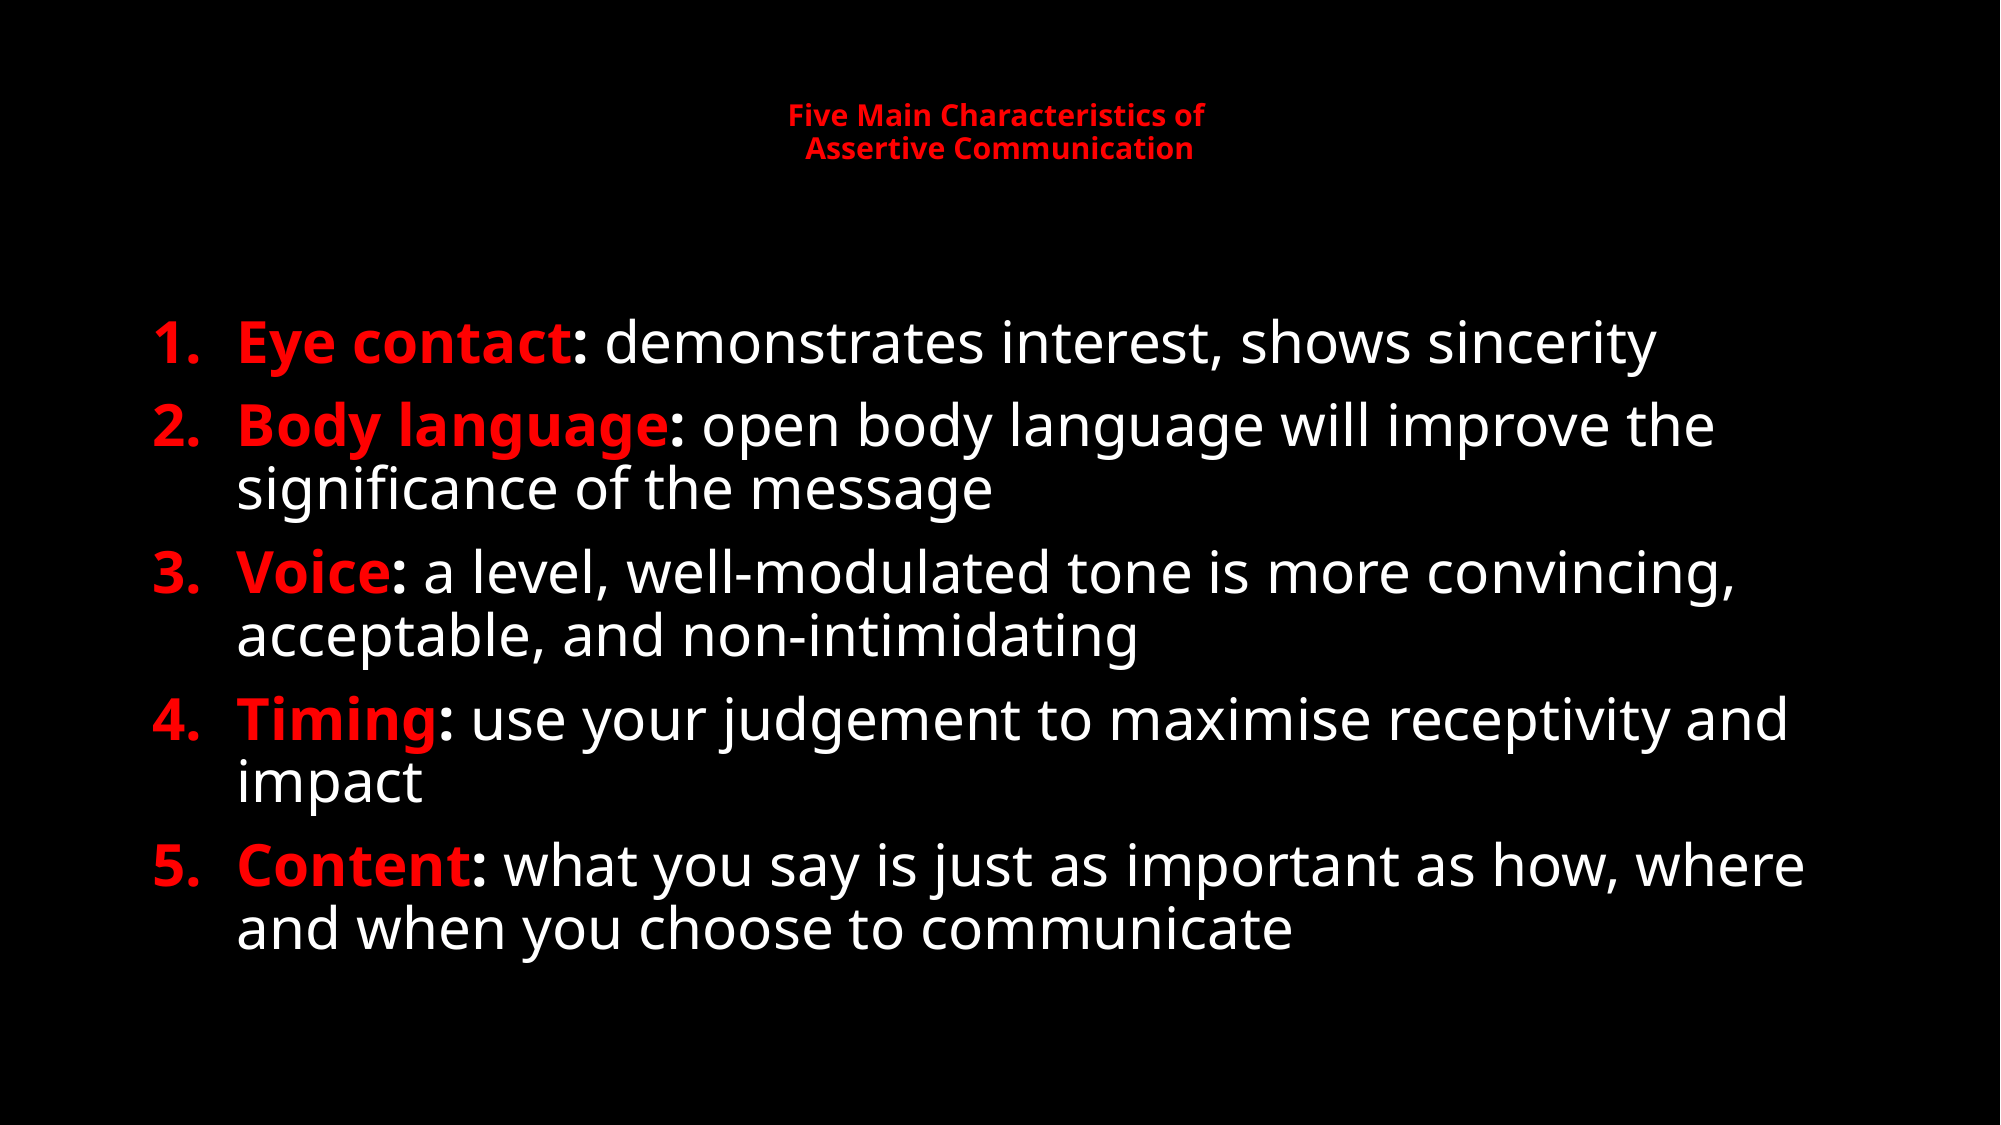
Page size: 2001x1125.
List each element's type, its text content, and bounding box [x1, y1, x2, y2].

list Eye contact: demonstrates interest, shows sincerity Body language: open body language will improve the significance of the message Voice: a level, well-modulated tone is more convincing, acceptable, and non-intimidating Timing: use your judgement to maximise receptivity and impact Content: what you say is just as important as how, where and when you choose to communicate [137, 305, 1863, 1020]
title Five Main Characteristics of Assertive Communication [137, 26, 1863, 244]
